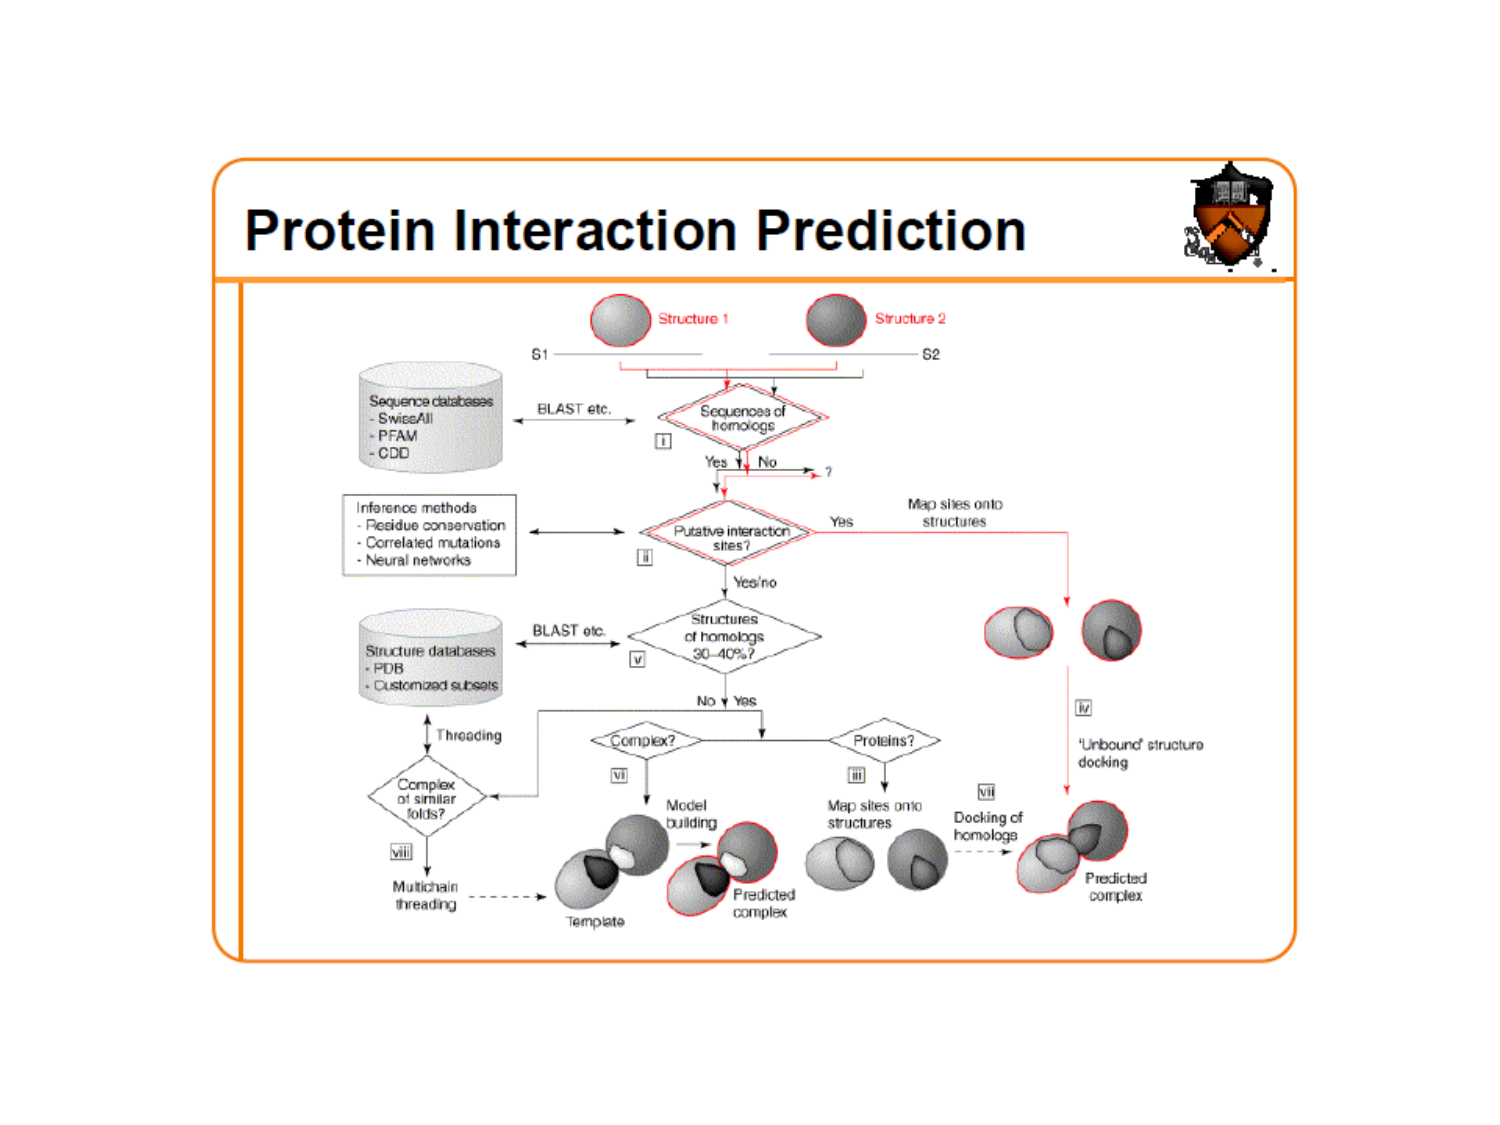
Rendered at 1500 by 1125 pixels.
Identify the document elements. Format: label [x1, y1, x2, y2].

picture [180, 141, 1319, 984]
